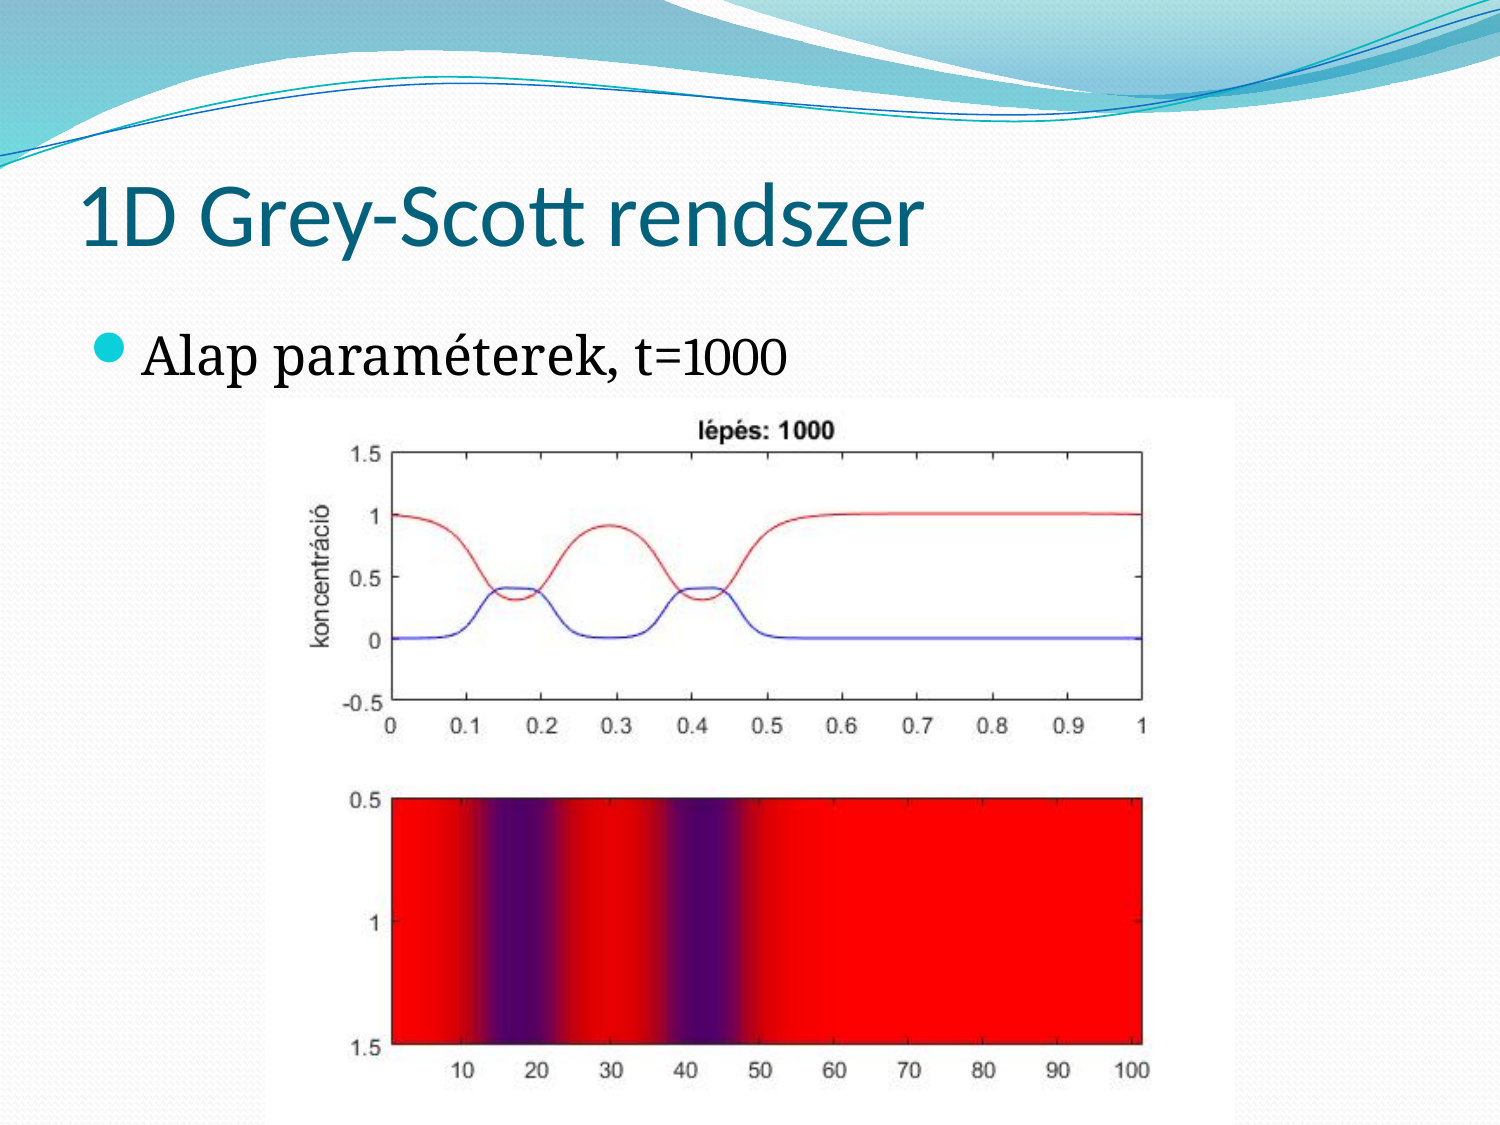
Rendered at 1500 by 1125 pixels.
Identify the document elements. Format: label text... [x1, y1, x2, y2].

picture [265, 397, 1235, 1125]
list Alap paraméterek, t=1000 [75, 314, 1425, 917]
title 1D Grey-Scott rendszer [75, 8, 1425, 265]
